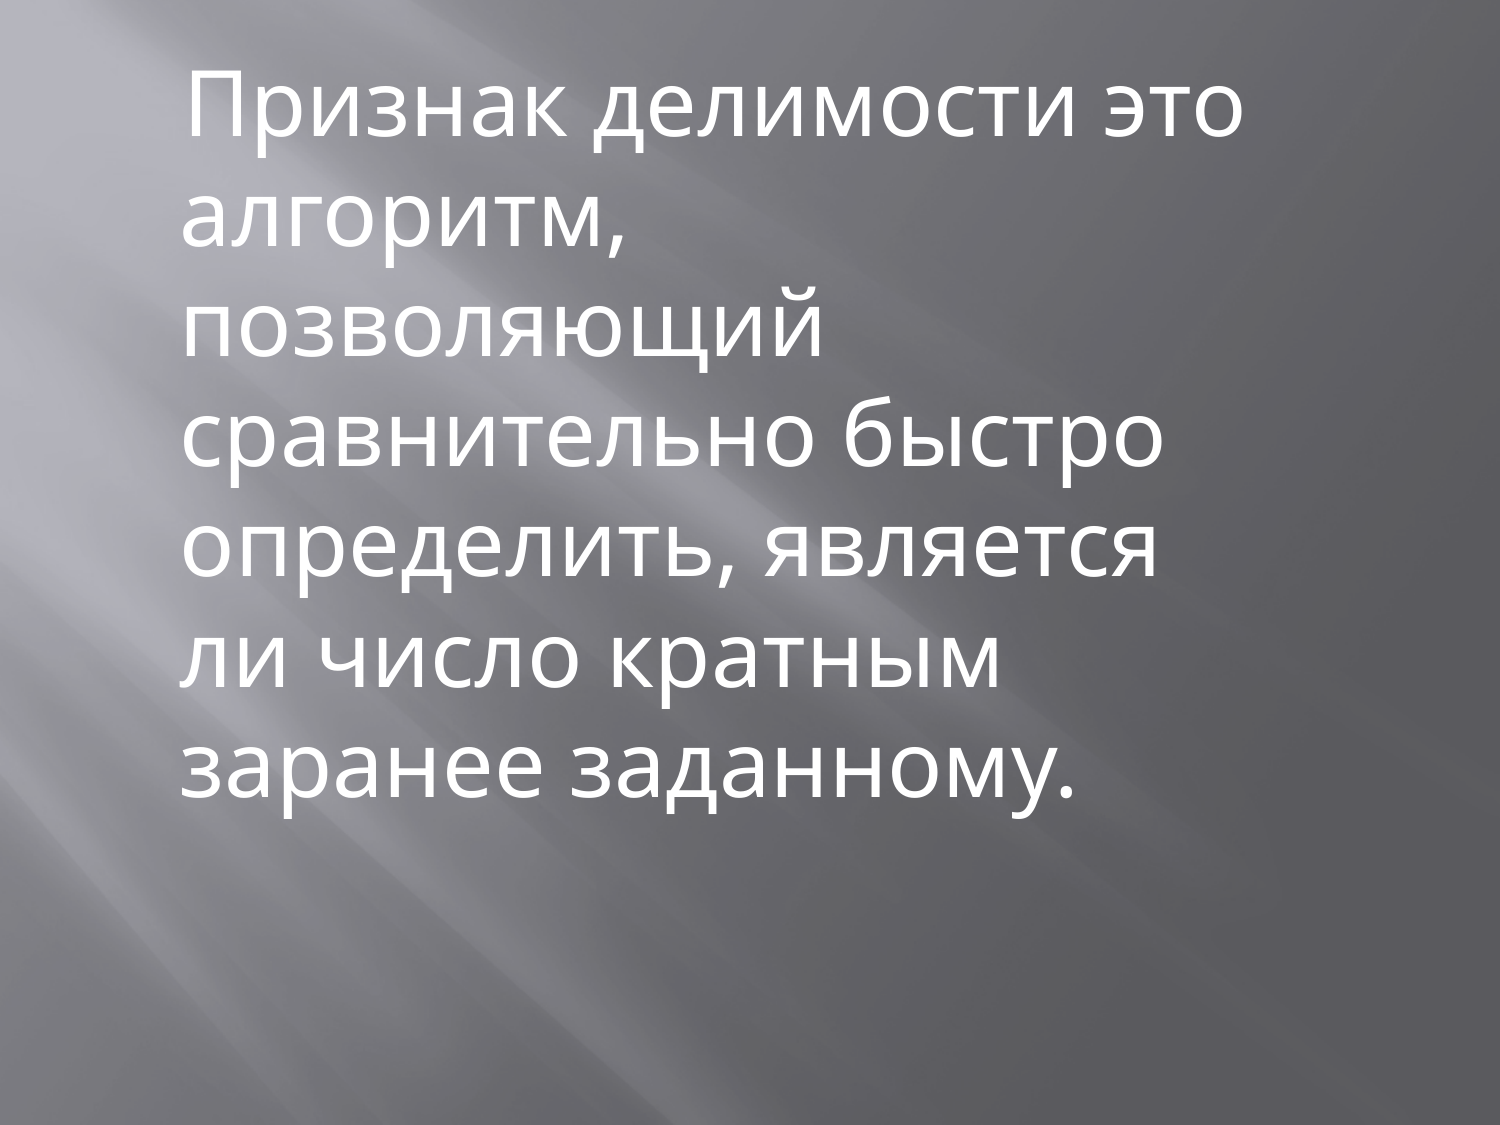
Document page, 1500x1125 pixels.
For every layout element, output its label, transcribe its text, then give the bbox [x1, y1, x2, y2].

list Признак делимости это алгоритм, позволяющий сравнительно быстро определить, является ли число кратным заранее заданному. [75, 37, 1300, 1062]
